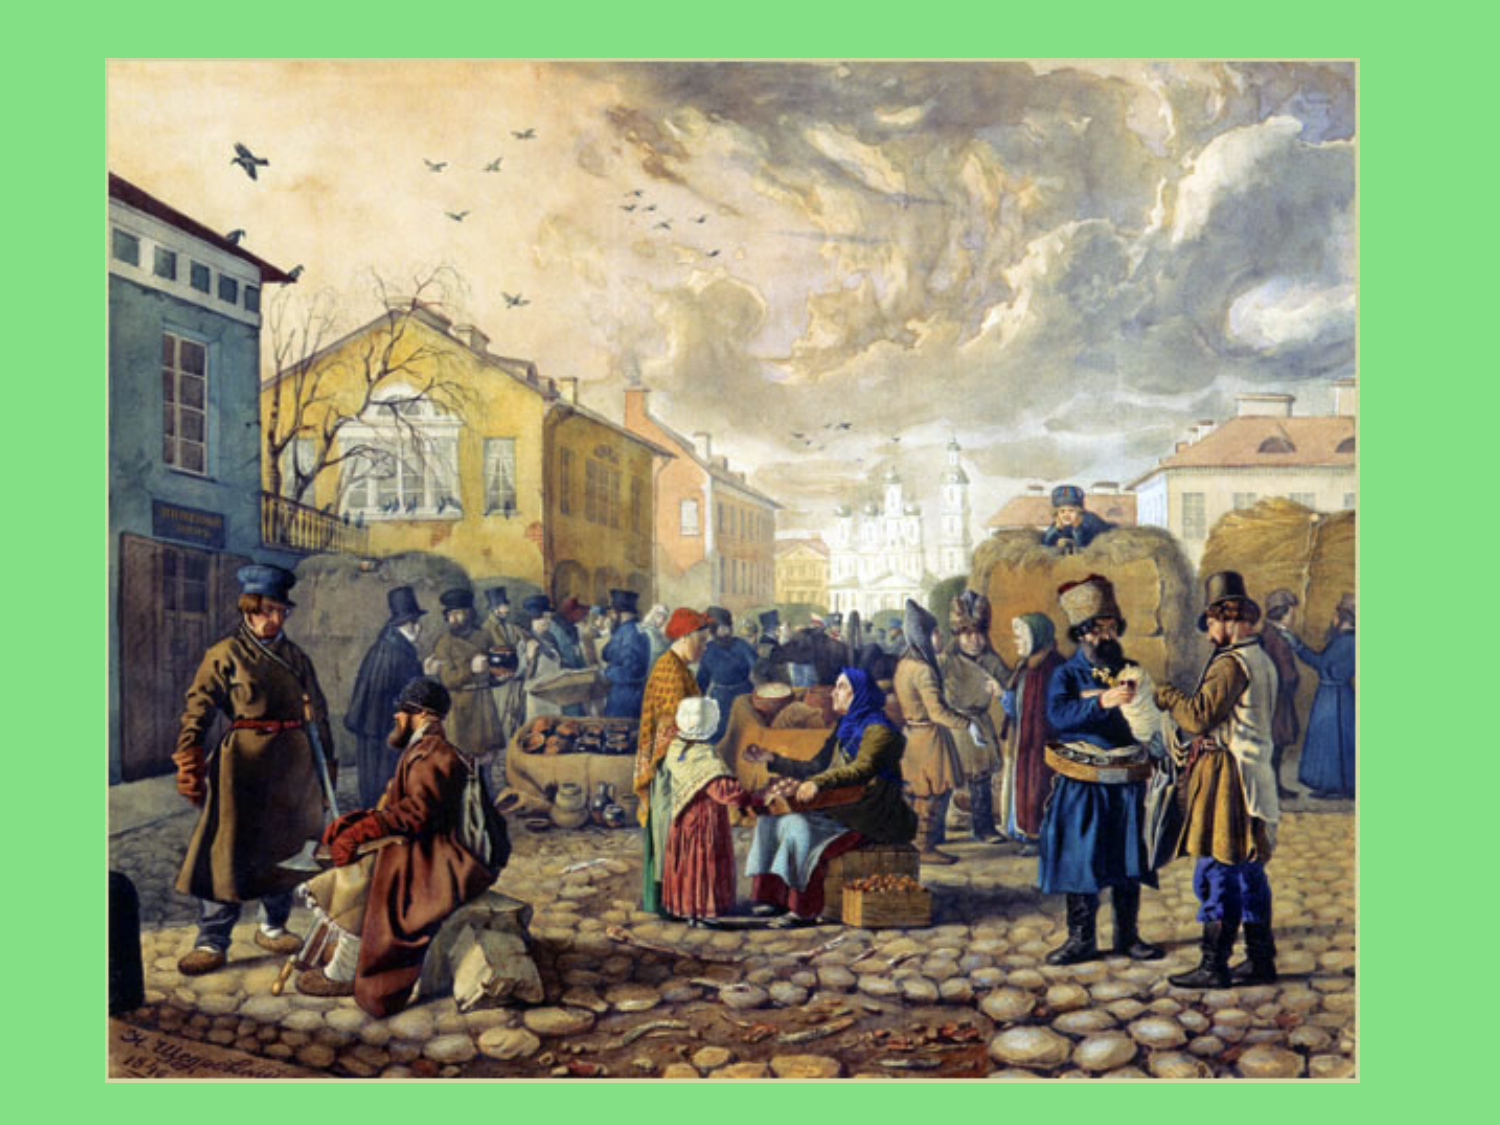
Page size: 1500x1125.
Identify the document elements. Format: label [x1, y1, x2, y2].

picture [105, 58, 1360, 1083]
